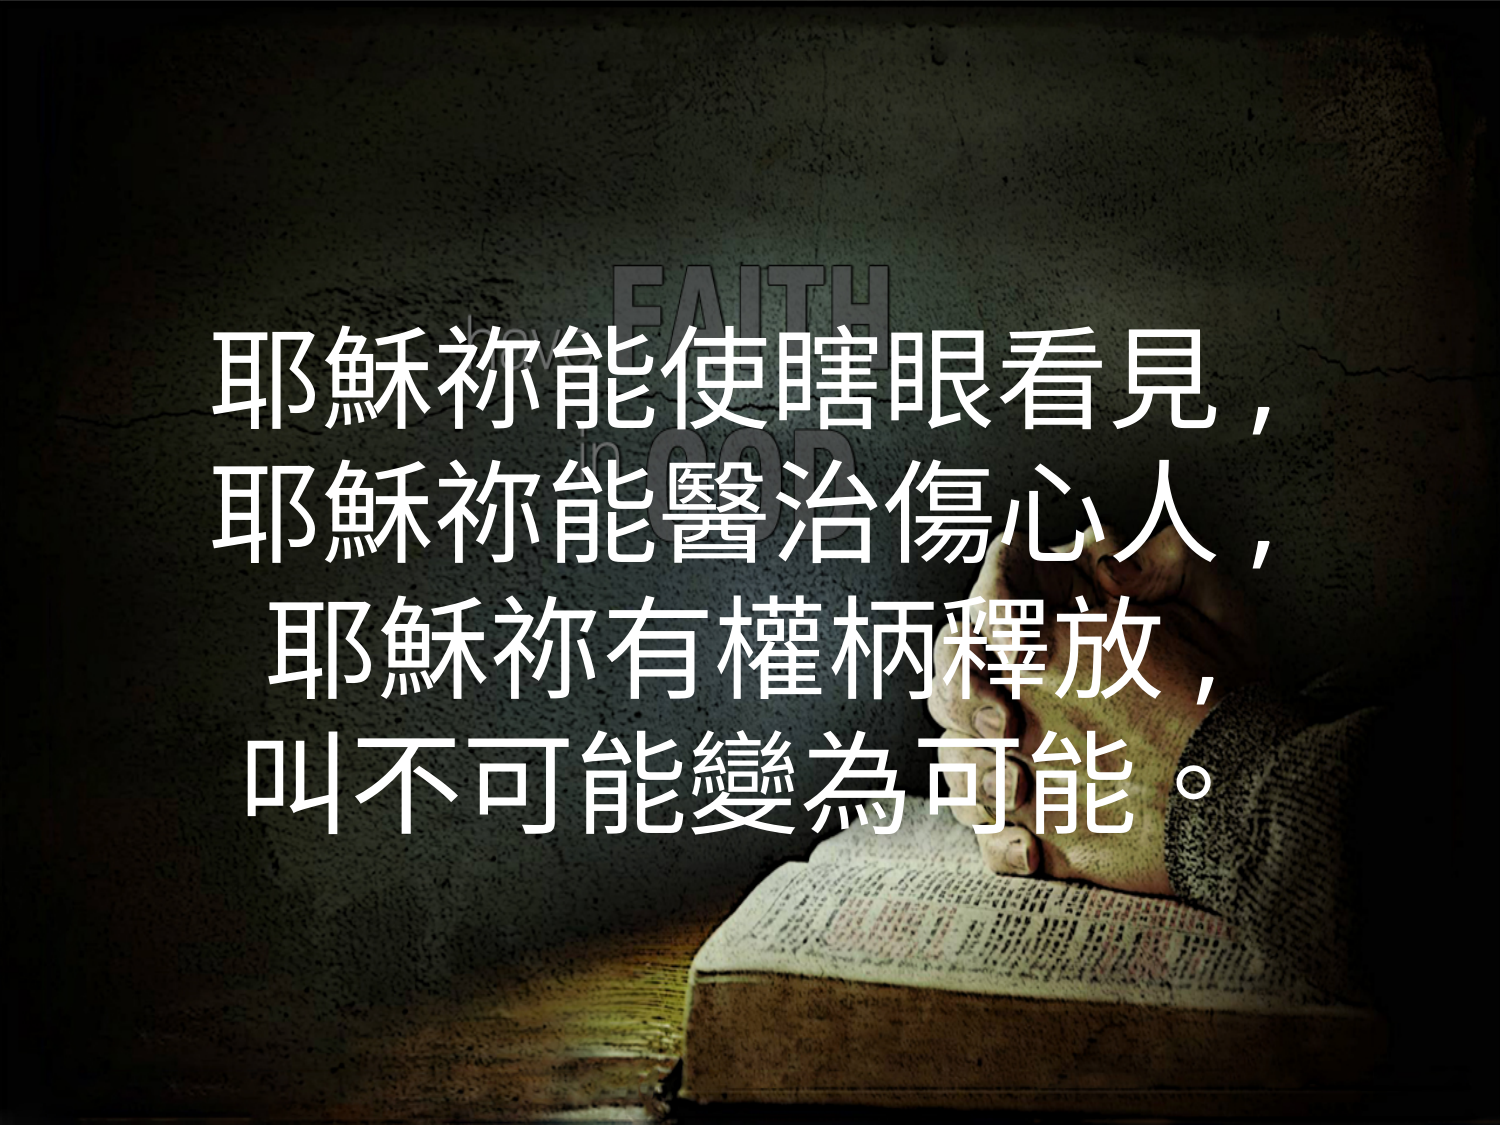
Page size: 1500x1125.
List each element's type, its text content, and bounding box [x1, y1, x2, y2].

list 耶穌祢能使瞎眼看見, 耶穌祢能醫治傷心人, 耶穌祢有權柄釋放, 叫不可能變為可能。 [37, 299, 1450, 875]
picture [0, 0, 1500, 1125]
